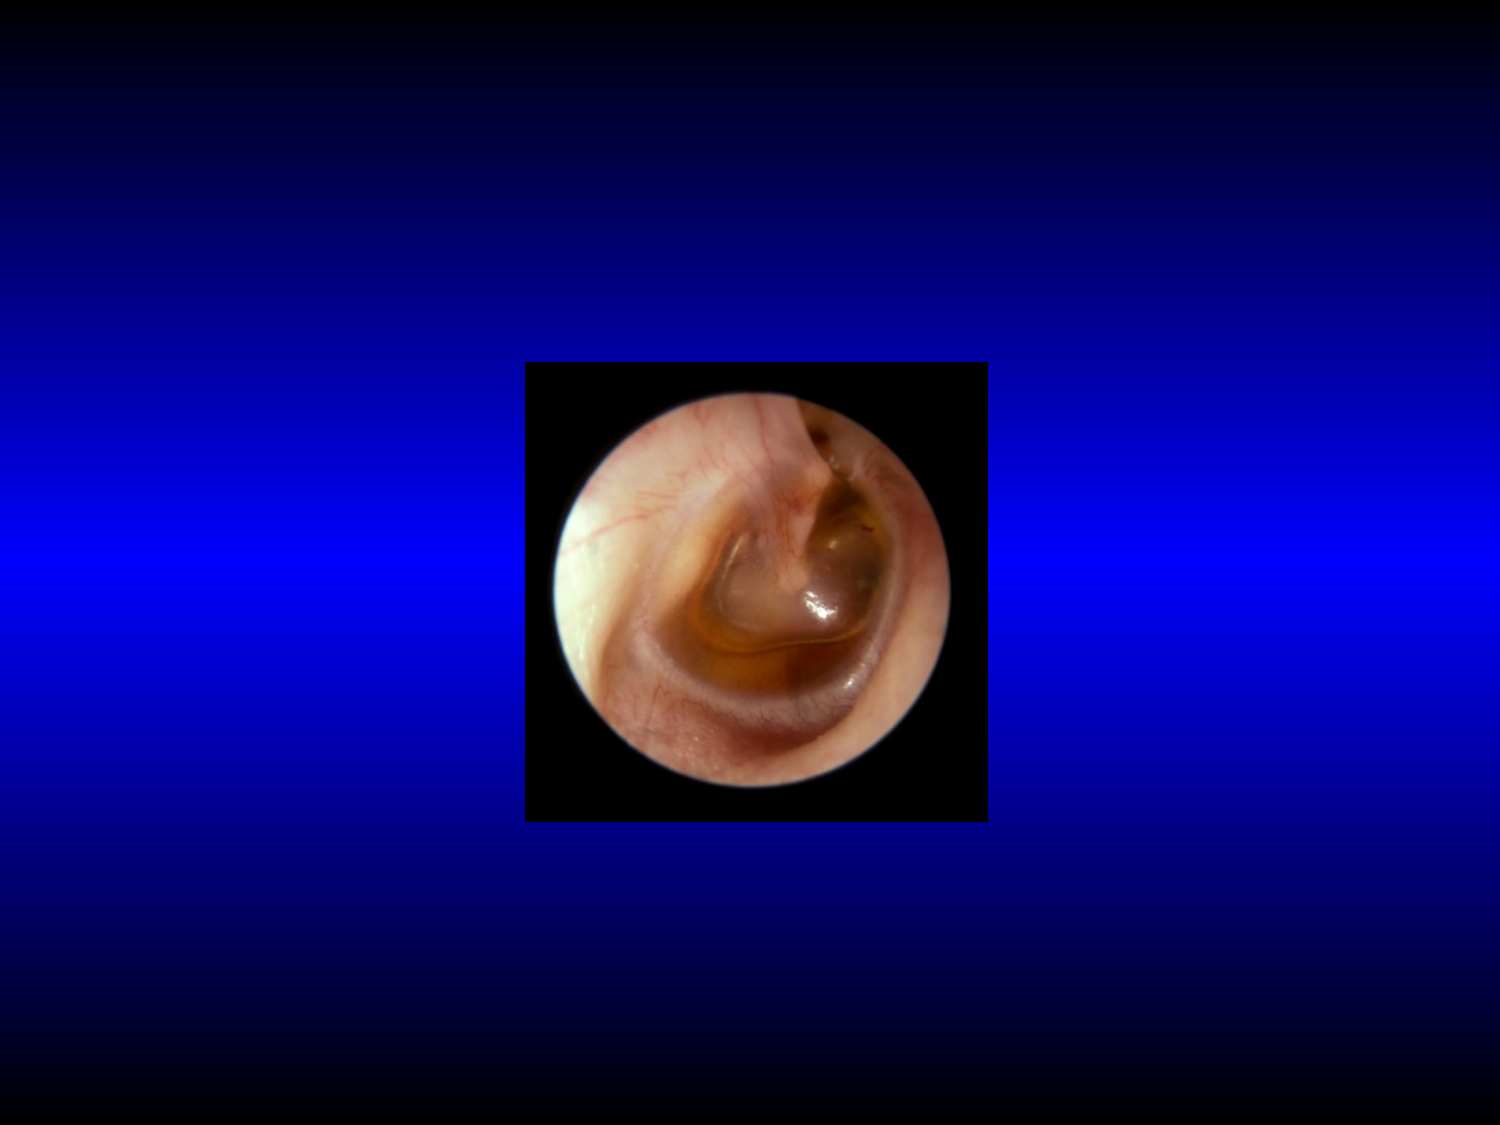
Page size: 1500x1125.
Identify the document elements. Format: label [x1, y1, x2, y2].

picture [524, 362, 988, 822]
